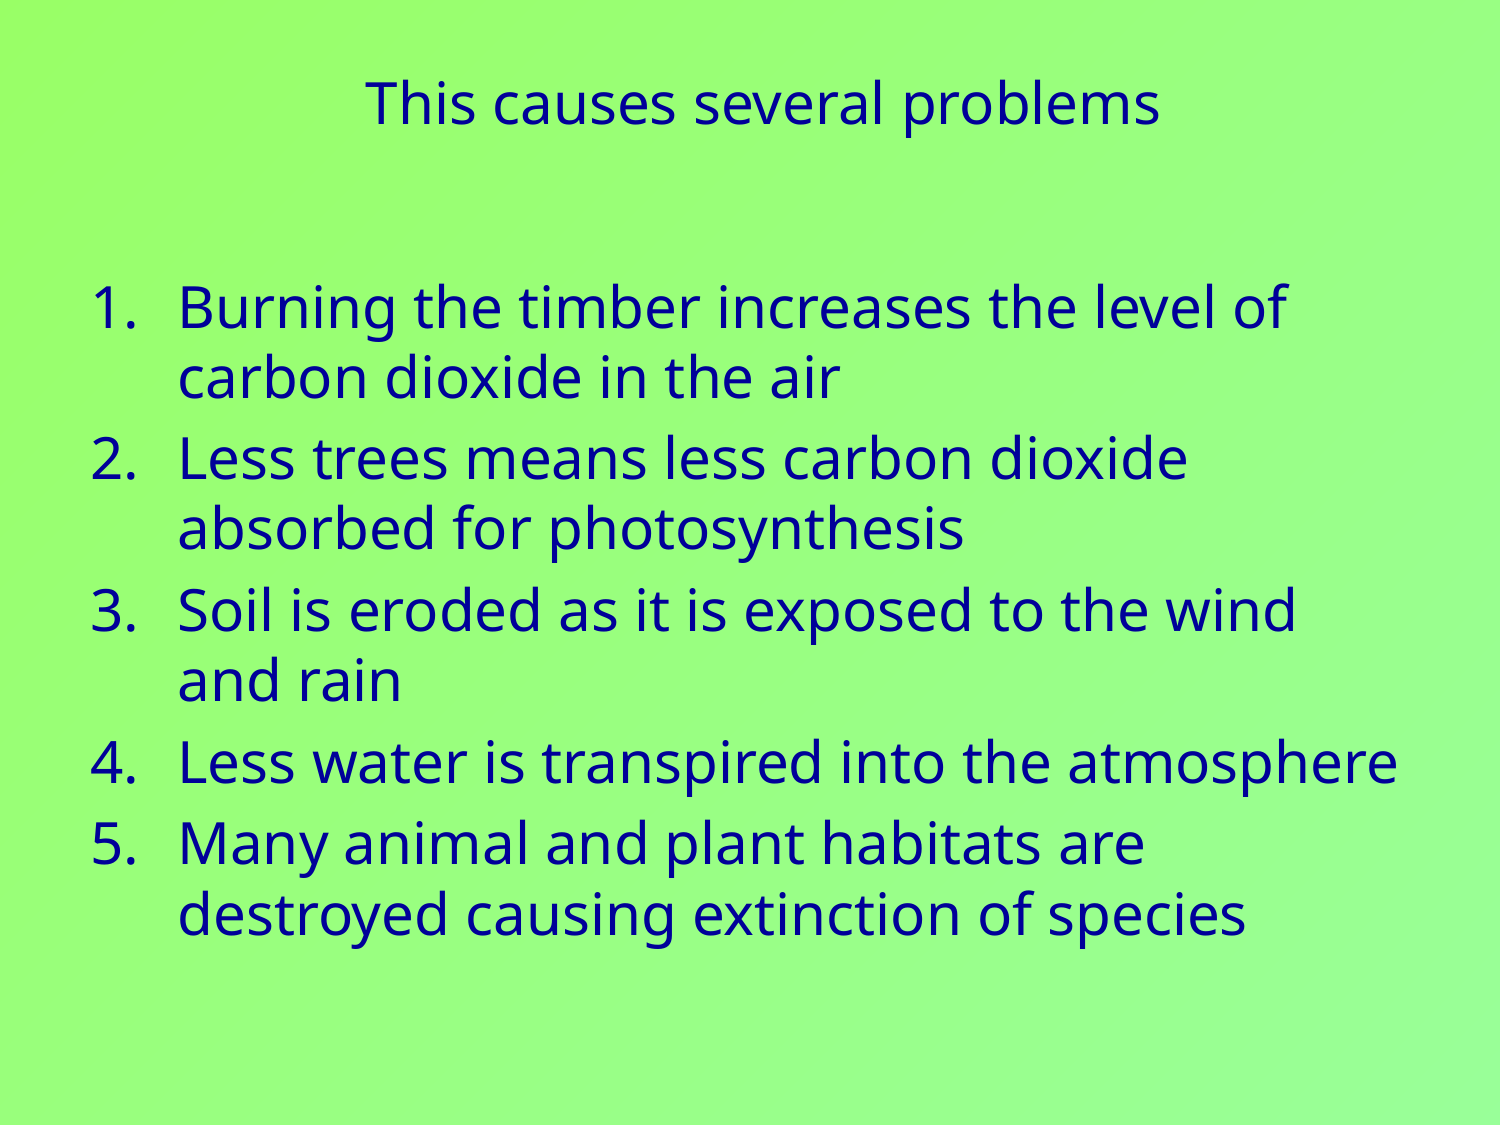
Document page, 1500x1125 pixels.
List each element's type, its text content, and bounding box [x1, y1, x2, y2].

list Burning the timber increases the level of carbon dioxide in the air Less trees means less carbon dioxide absorbed for photosynthesis Soil is eroded as it is exposed to the wind and rain Less water is transpired into the atmosphere Many animal and plant habitats are destroyed causing extinction of species [75, 262, 1425, 1005]
title This causes several problems [88, 42, 1439, 231]
